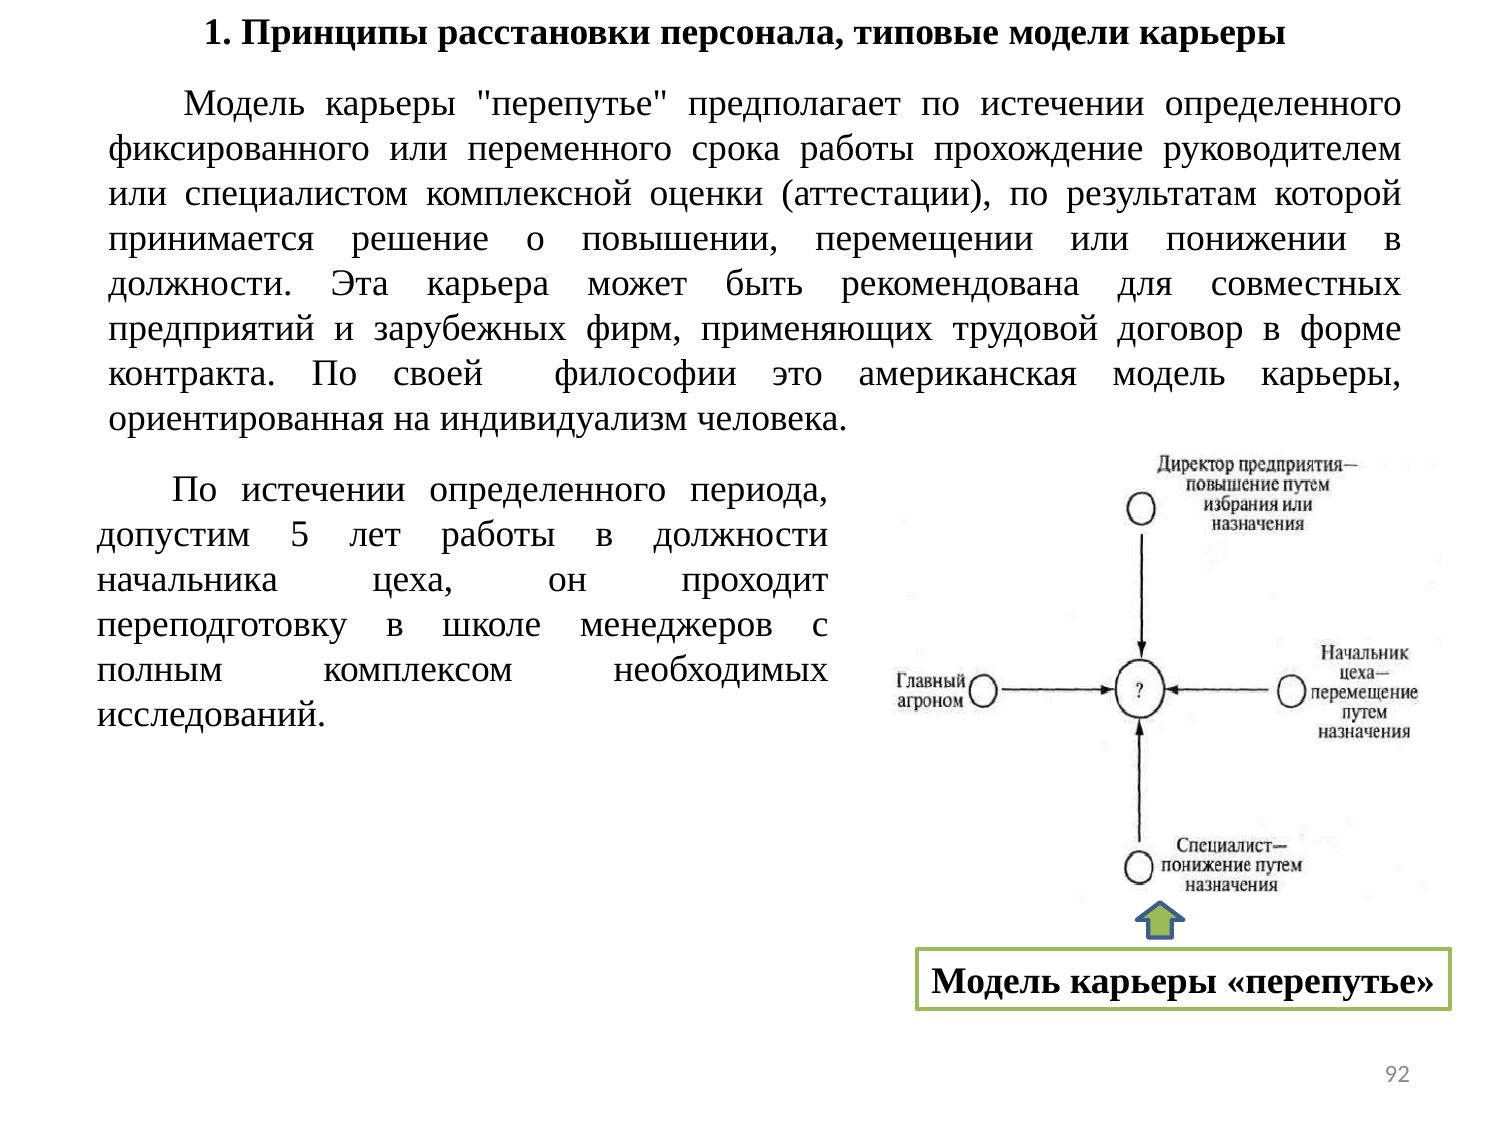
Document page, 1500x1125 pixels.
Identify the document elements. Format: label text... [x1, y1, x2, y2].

text_box По истечении определенного периода, допустим 5 лет работы в должности начальника цеха, он проходит переподготовку в школе менеджеров с полным комплексом необходимых исследований. [82, 456, 844, 742]
text_box Модель карьеры «перепутье» [915, 947, 1452, 1011]
picture [878, 445, 1442, 926]
slide_number 92 [1074, 1042, 1425, 1103]
text_box Модель карьеры "перепутье" предполагает по истечении определенного фиксированного или переменного срока работы прохождение руководителем или специалистом комплексной оценки (аттестации), по результатам которой принимается решение о повышении, перемещении или понижении в должности. Эта карьера может быть рекомендована для совместных предприятий и зарубежных фирм, применяющих трудовой договор в форме контракта. По своей философии это американская модель карьеры, ориентированная на индивидуализм человека. [93, 70, 1418, 445]
text_box 1. Принципы расстановки персонала, типовые модели карьеры [0, 0, 1500, 60]
text_box [1146, 934, 1174, 940]
